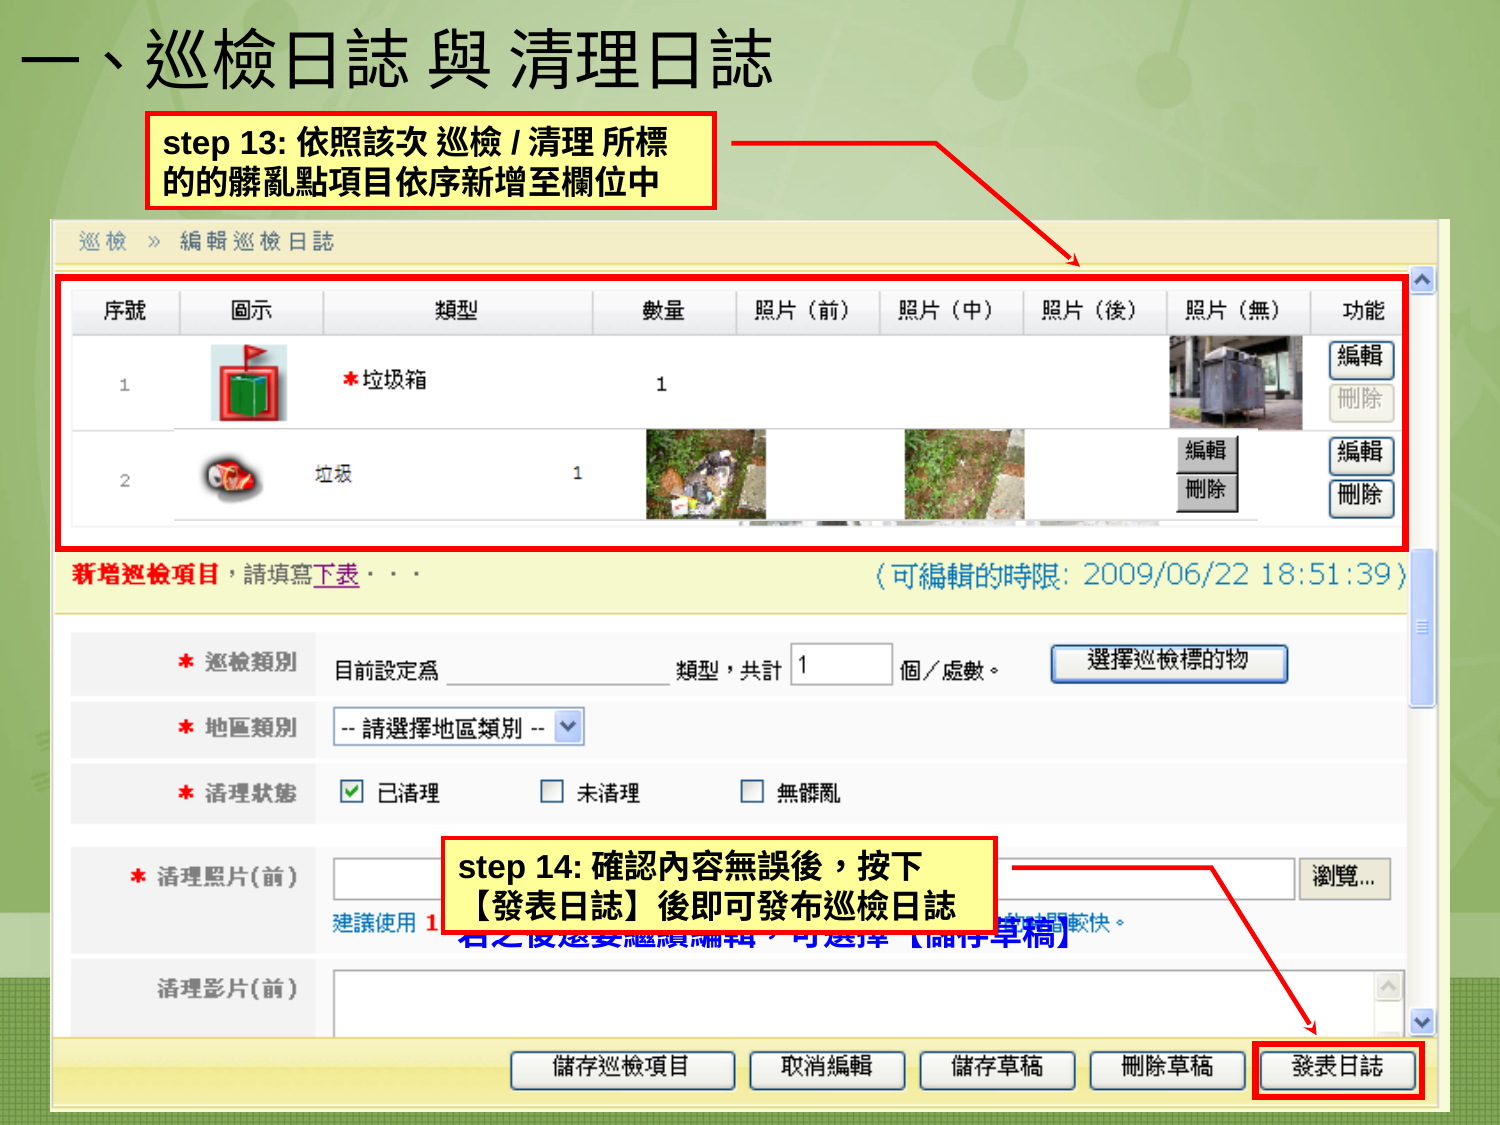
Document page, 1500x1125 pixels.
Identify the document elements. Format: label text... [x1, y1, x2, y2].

text_box 一、巡檢日誌 與 清理日誌 [4, 10, 791, 106]
picture [0, 0, 1500, 1125]
text_box step 13:依照該次 巡檢/清理 所標的的髒亂點項目依序新增至欄位中 [147, 113, 715, 209]
